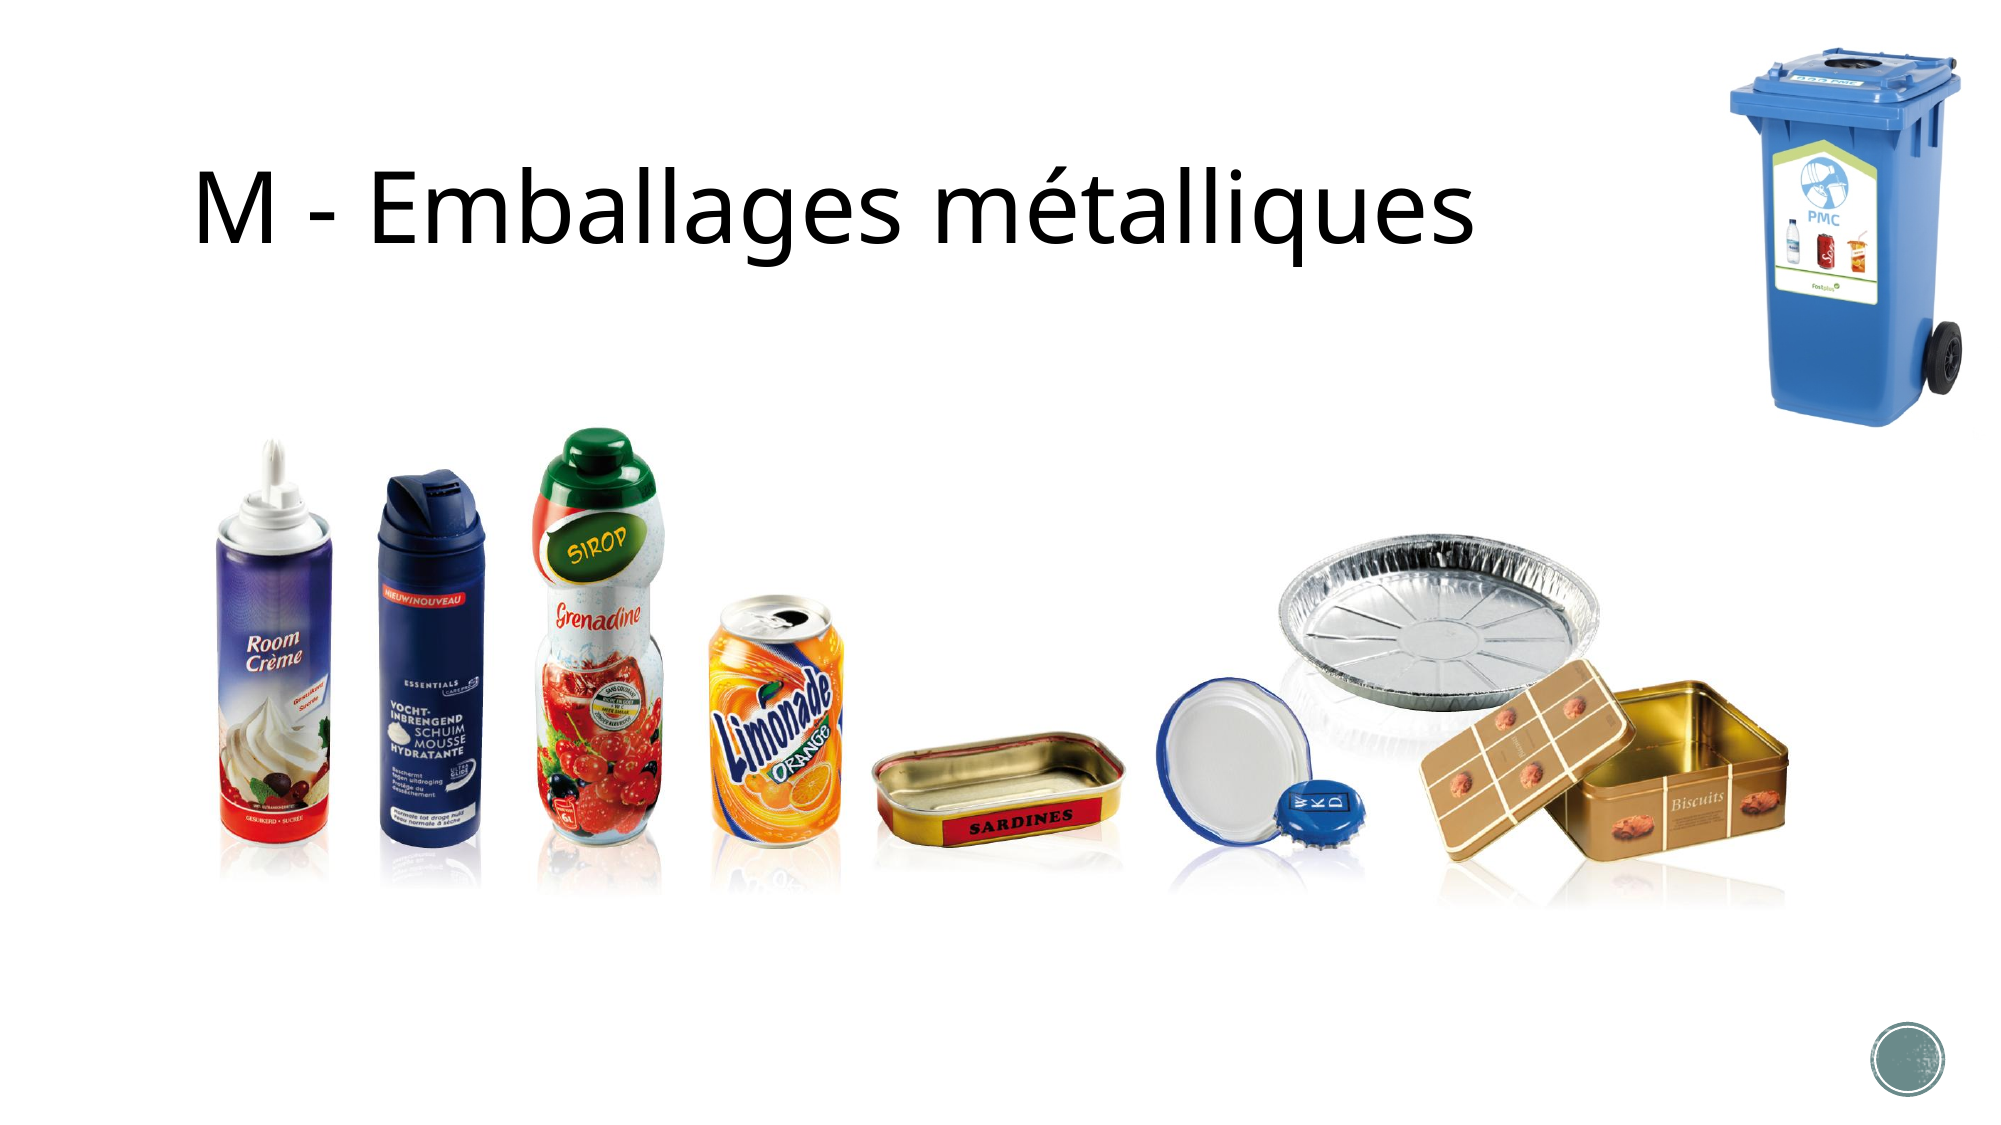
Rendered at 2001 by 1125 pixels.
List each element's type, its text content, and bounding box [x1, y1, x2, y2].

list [176, 406, 1826, 955]
title M - Emballages métalliques [175, 79, 1700, 344]
picture [1700, 25, 2000, 440]
